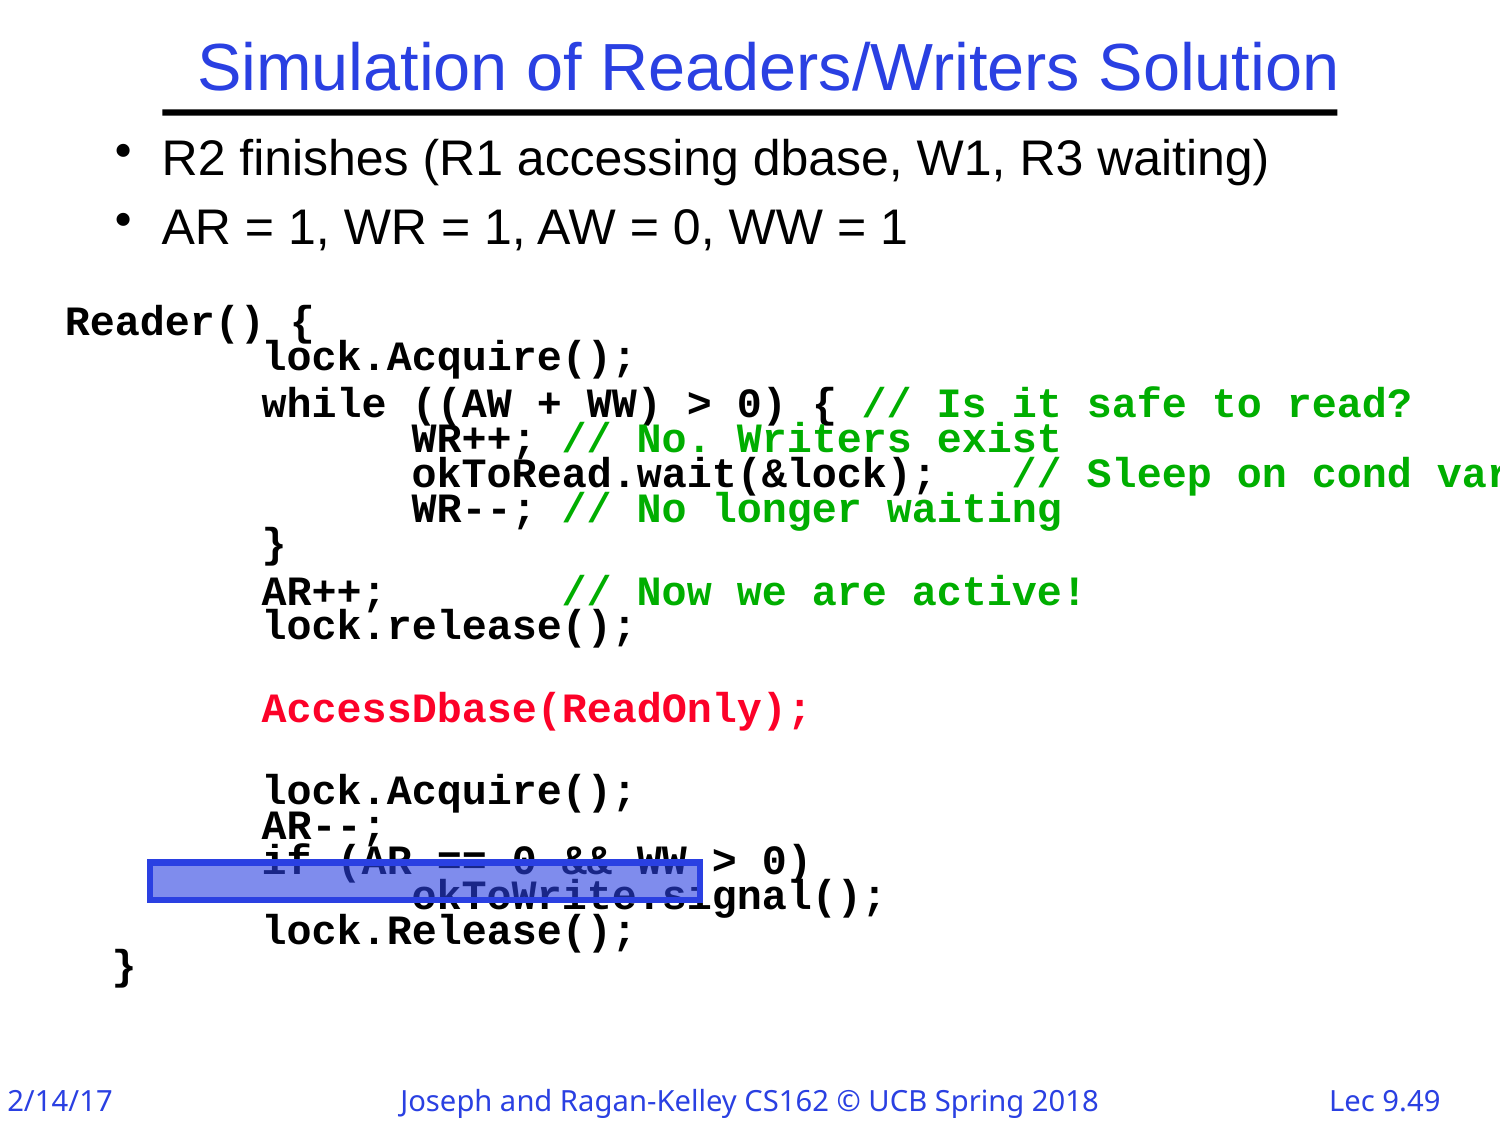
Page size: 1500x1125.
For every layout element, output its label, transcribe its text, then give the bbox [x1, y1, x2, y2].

title Simulation of Readers/Writers Solution [87, 24, 1450, 113]
text_box Reader() { lock.Acquire(); while ((AW + WW) > 0) { // Is it safe to read? WR++; // No. Writers exist okToRead.wait(&lock); // Sleep on cond var WR--; // No longer waiting } AR++; // Now we are active! lock.release(); AccessDbase(ReadOnly); lock.Acquire(); AR--; if (AR == 0 && WW > 0) okToWrite.signal(); lock.Release(); } [49, 299, 1500, 1013]
text_box [150, 862, 700, 900]
list R2 finishes (R1 accessing dbase, W1, R3 waiting) AR = 1, WR = 1, AW = 0, WW = 1 [99, 125, 1400, 299]
